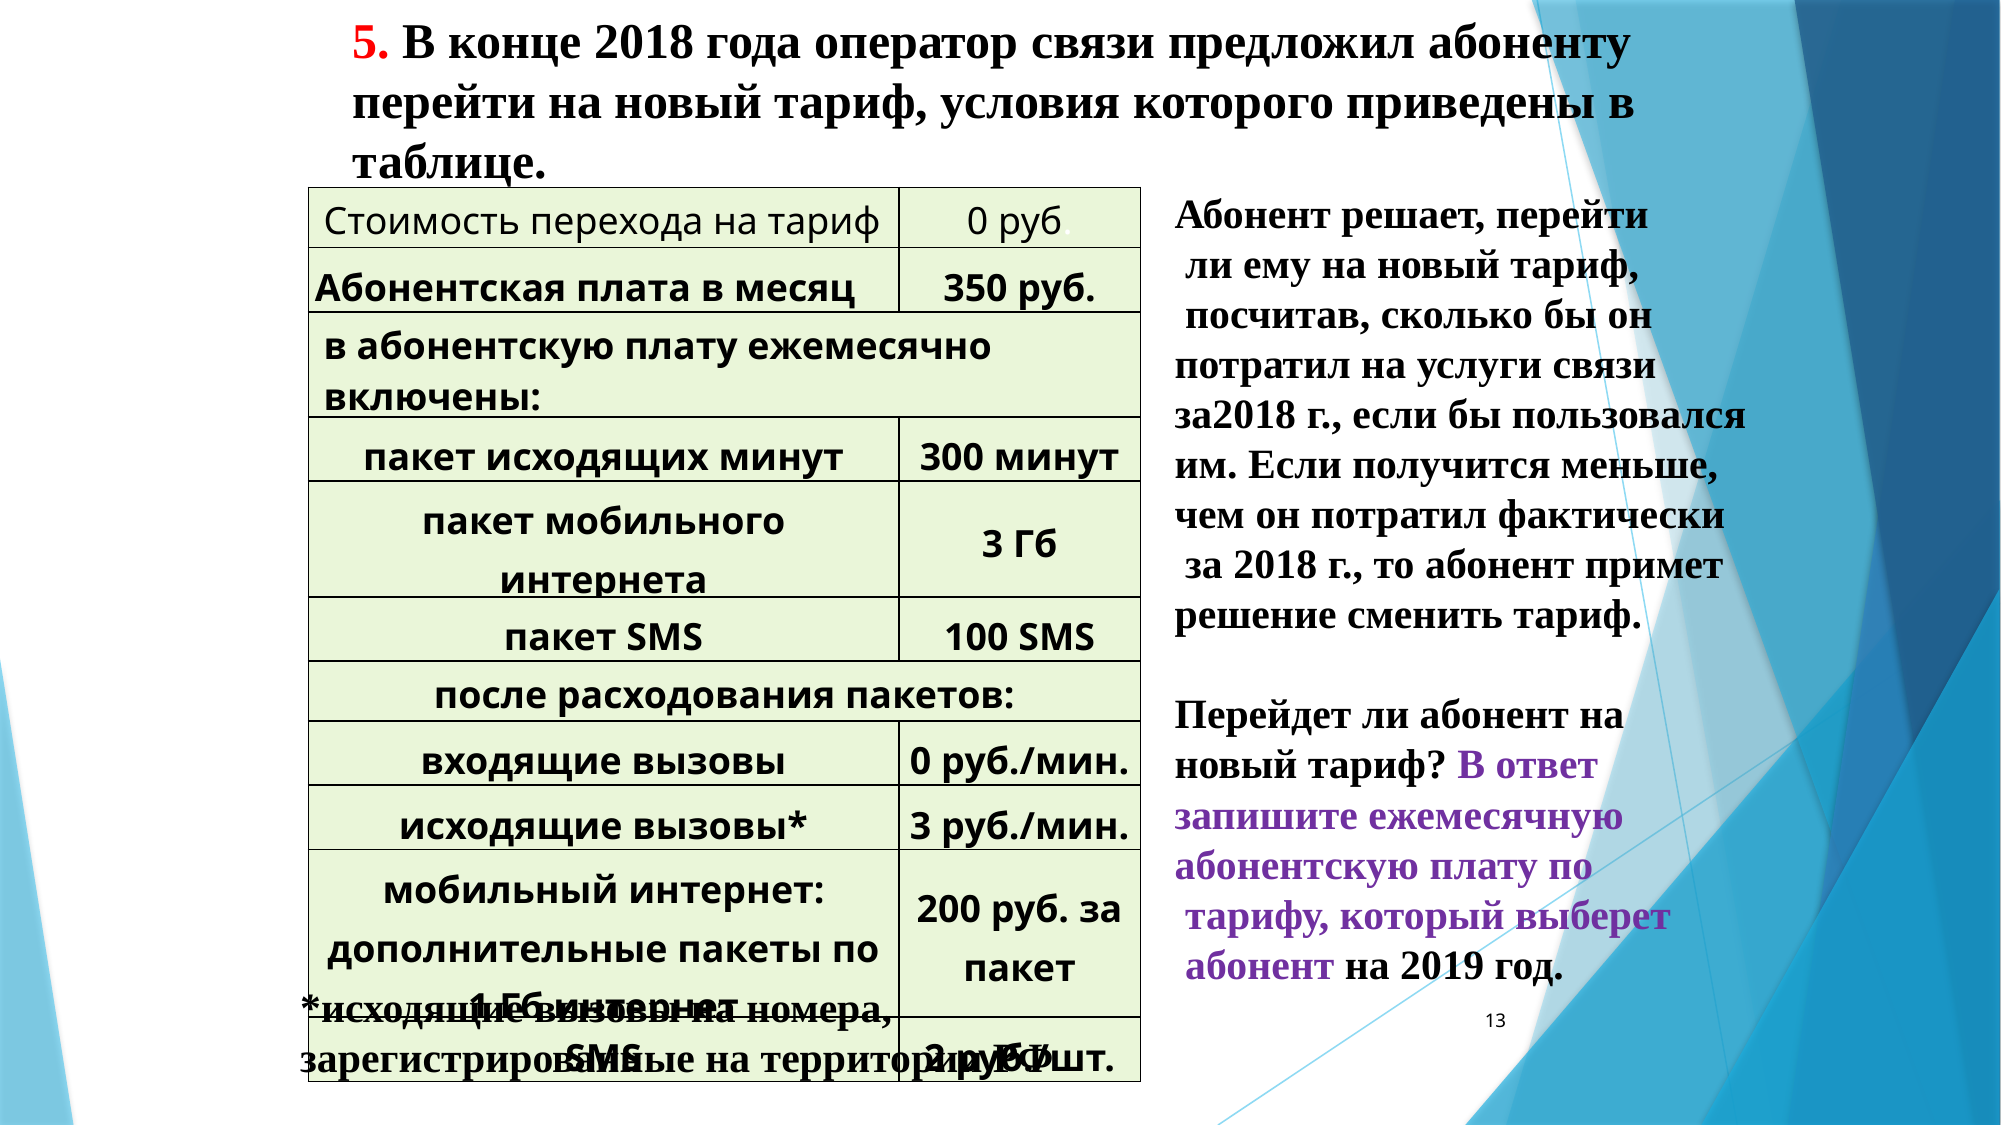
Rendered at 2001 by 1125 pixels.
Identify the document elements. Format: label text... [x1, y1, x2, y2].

table_cell 2 руб./шт. [1094, 1018, 1140, 1081]
table_cell исходящие вызовы* [309, 786, 898, 849]
table_cell входящие вызовы [309, 722, 898, 784]
table_cell мобильный интернет: дополнительные пакеты по 1 Гб интернет [309, 850, 898, 973]
table_cell в абонентскую плату ежемесячно включены: [309, 313, 1140, 416]
table_cell 100 SMS [900, 598, 1140, 660]
text_box *исходящие вызовы на номера, зарегистрированные на территории РФ [285, 973, 1094, 1089]
text_box Абонент решает, перейти ли ему на новый тариф, посчитав, сколько бы он потратил на услуги связи за2018 г., если бы пользовался им. Если получится меньше, чем он потратил фактически за 2018 г., то абонент примет решение сменить тариф. Перейдет ли абонент на новый тариф? В ответ запишите ежемесячную абонентскую плату по тарифу, который выберет абонент на 2019 год. [1159, 179, 1772, 995]
table_cell 3 руб./мин. [900, 786, 1140, 849]
table_header 0 руб. [900, 188, 1140, 247]
table_cell пакет SMS [309, 598, 898, 660]
table_cell Абонентская плата в месяц [309, 248, 898, 311]
text_box 5. В конце 2018 года оператор связи предложил абоненту перейти на новый тариф, условия которого приведены в таблице. [337, 0, 1663, 196]
table_header Стоимость перехода на тариф [309, 188, 898, 247]
table_cell пакет мобильного интернета [309, 482, 898, 596]
table_cell после расходования пакетов: [309, 662, 1140, 720]
slide_number 13 [1409, 991, 1522, 1051]
table_cell 3 Гб [900, 482, 1140, 596]
table_cell 350 руб. [900, 248, 1140, 311]
table_cell 300 минут [900, 418, 1140, 480]
table_cell 200 руб. за пакет [900, 850, 1140, 1016]
table_cell пакет исходящих минут [309, 418, 898, 480]
table_cell 0 руб./мин. [900, 722, 1140, 784]
